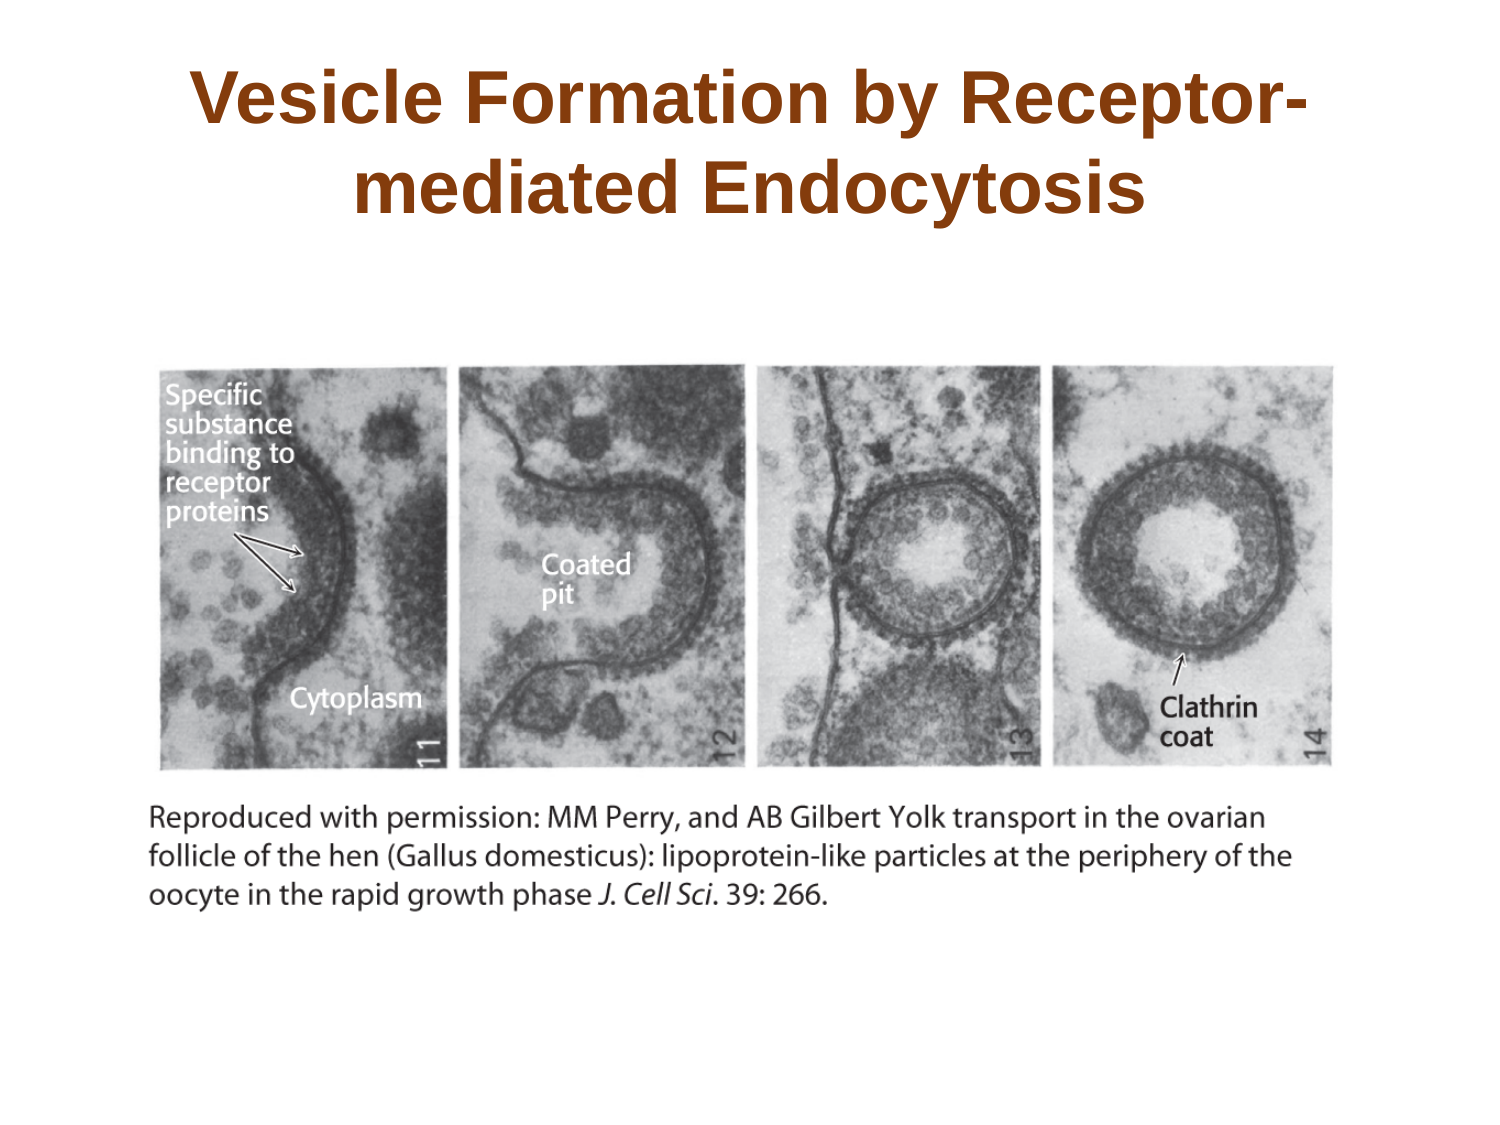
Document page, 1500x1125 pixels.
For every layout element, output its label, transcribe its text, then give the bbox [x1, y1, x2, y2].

picture [144, 355, 1356, 916]
title Vesicle Formation by Receptor-mediated Endocytosis [75, 45, 1425, 233]
